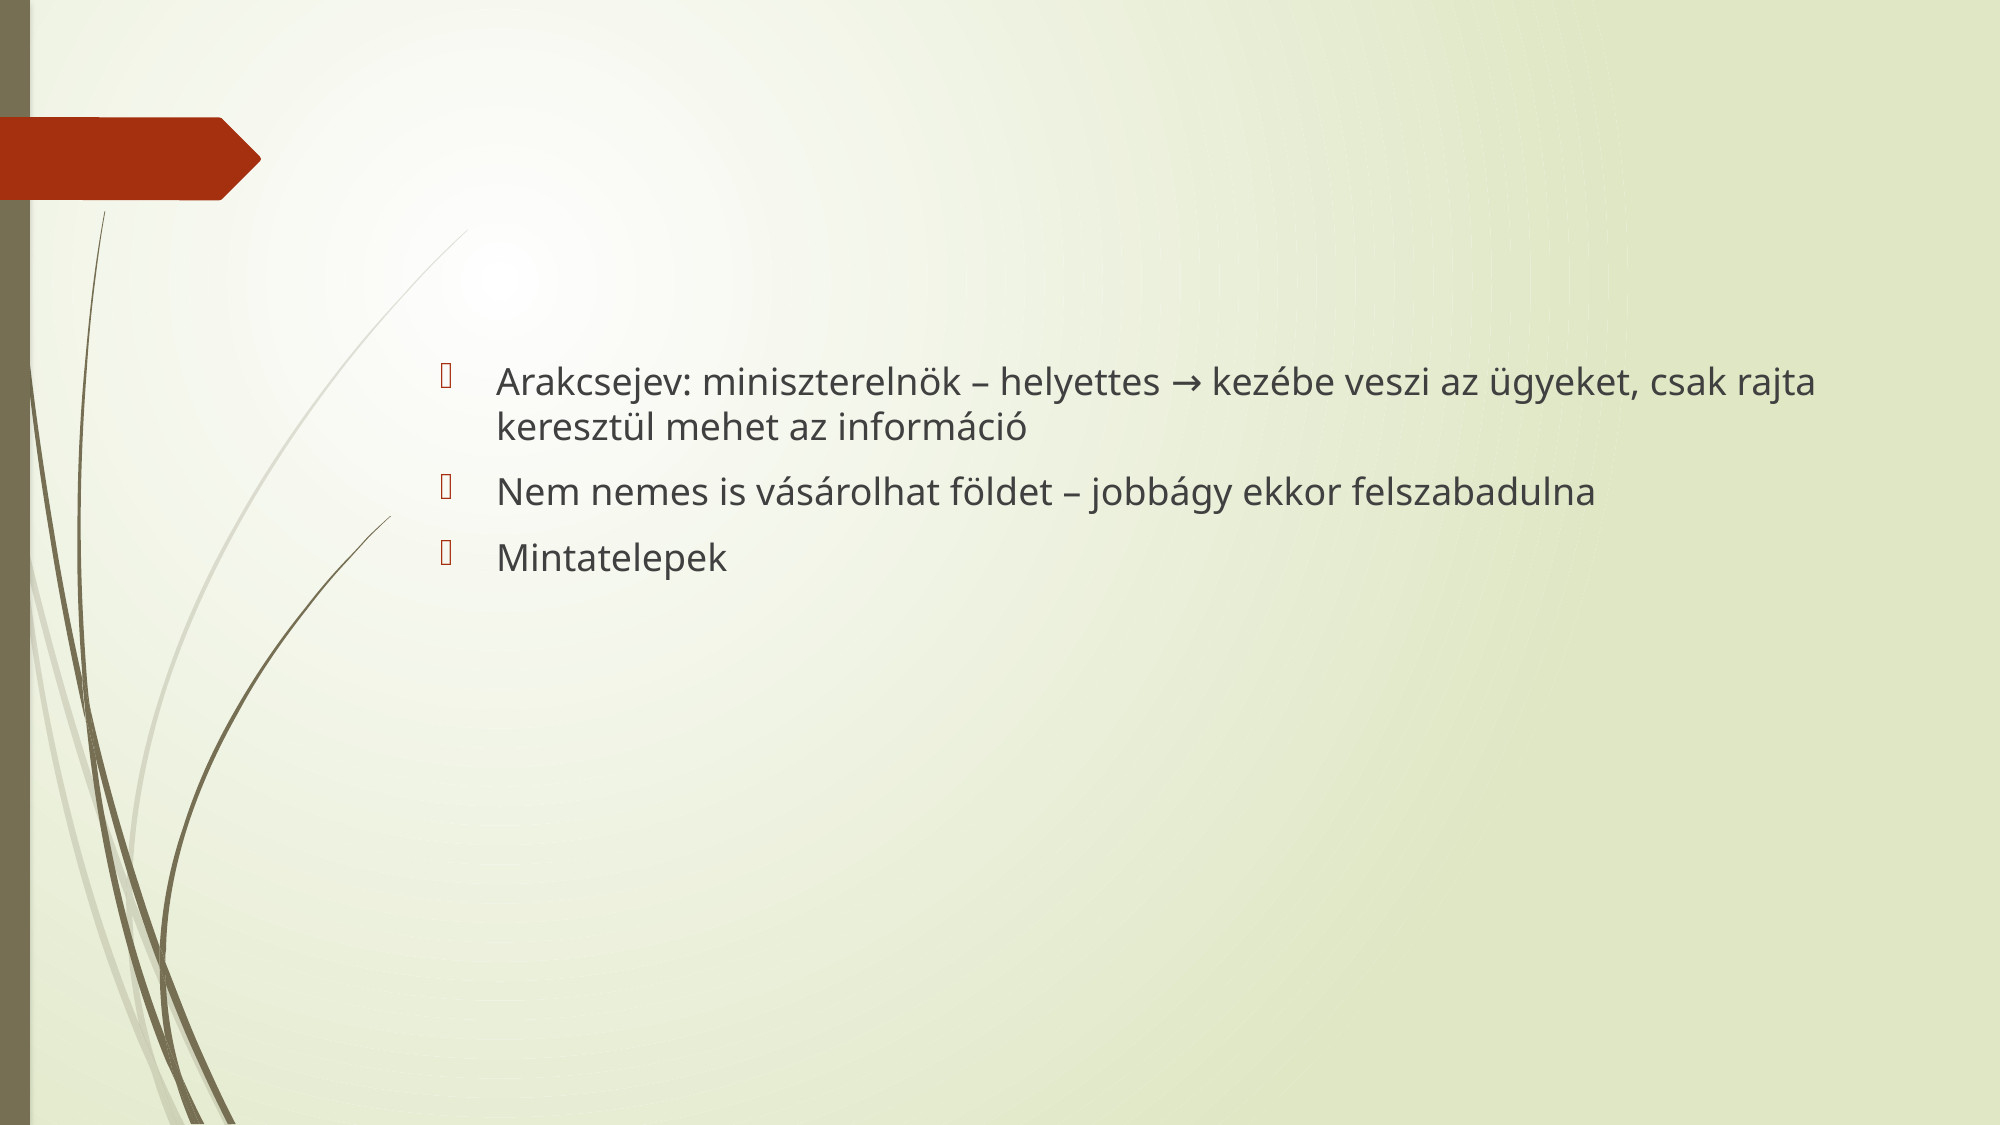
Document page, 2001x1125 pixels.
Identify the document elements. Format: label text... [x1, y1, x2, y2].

list Arakcsejev: miniszterelnök – helyettes → kezébe veszi az ügyeket, csak rajta keresztül mehet az információ Nem nemes is vásárolhat földet – jobbágy ekkor felszabadulna Mintatelepek [424, 350, 1888, 970]
